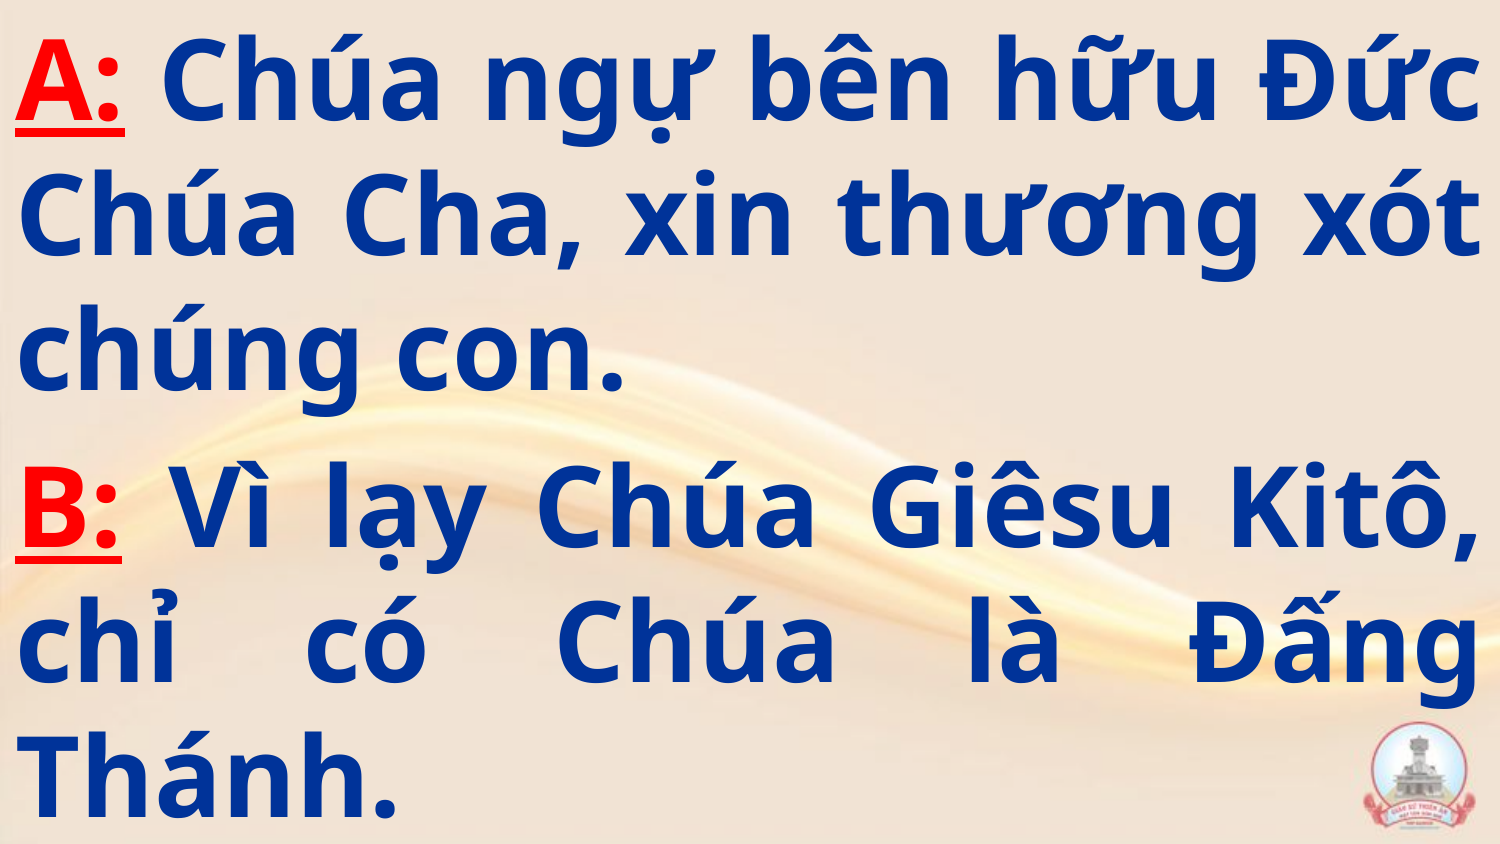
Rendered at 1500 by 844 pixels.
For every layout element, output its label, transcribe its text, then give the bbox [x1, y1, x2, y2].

list A: Chúa ngự bên hữu Đức Chúa Cha, xin thương xót chúng con. B: Vì lạy Chúa Giêsu Kitô, chỉ có Chúa là Đấng Thánh. [0, 0, 1500, 844]
